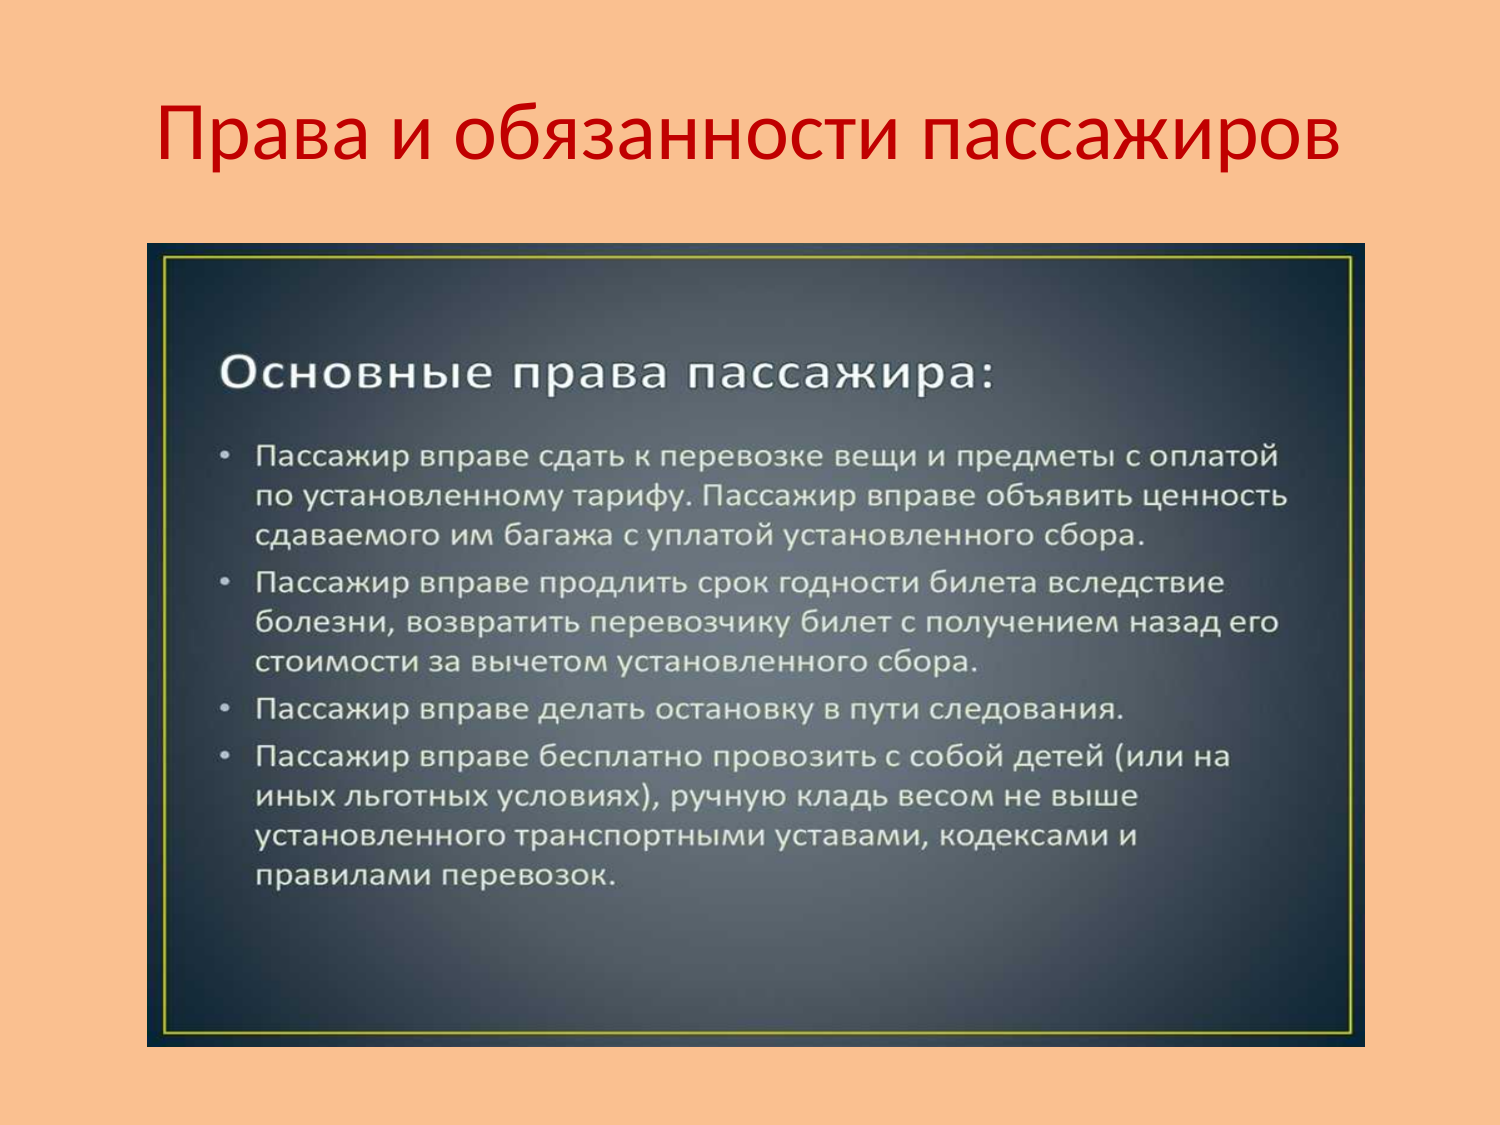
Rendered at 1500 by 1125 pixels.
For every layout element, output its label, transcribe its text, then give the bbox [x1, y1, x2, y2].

title Права и обязанности пассажиров [75, 45, 1425, 233]
picture [147, 243, 1365, 1047]
